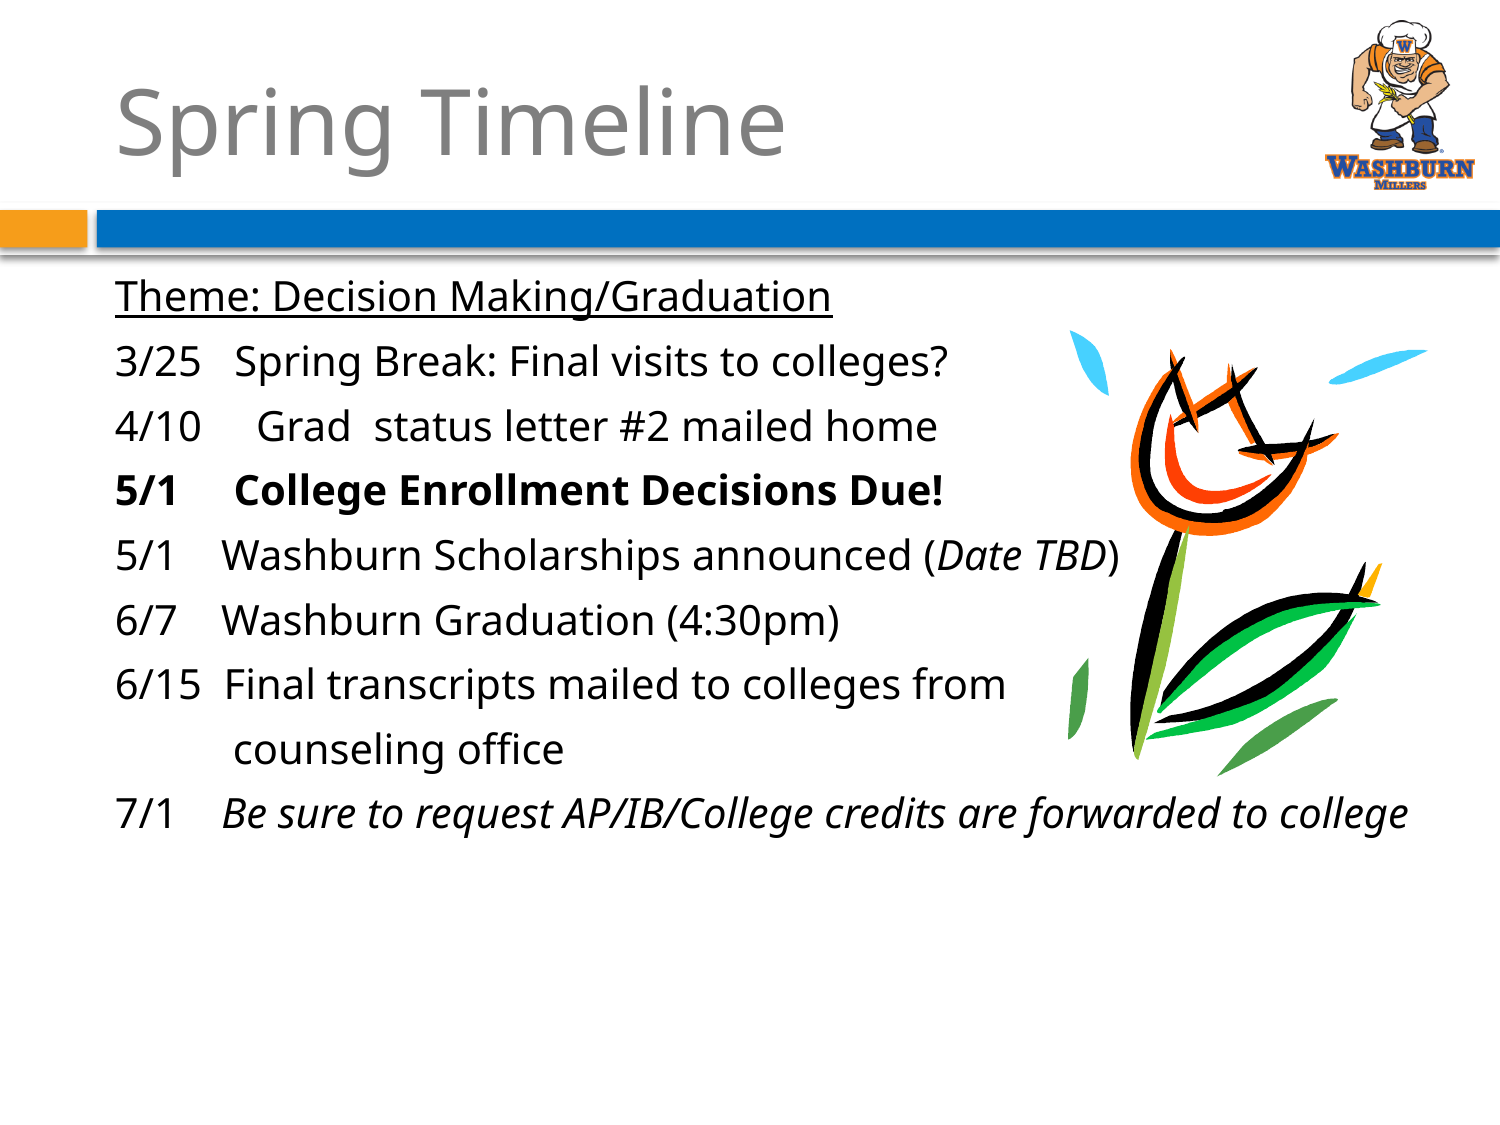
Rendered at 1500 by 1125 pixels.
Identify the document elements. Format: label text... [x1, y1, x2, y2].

list Theme: Decision Making/Graduation 3/25 Spring Break: Final visits to colleges? 4/10 Grad status letter #2 mailed home 5/1 College Enrollment Decisions Due! 5/1 Washburn Scholarships announced (Date TBD) 6/7 Washburn Graduation (4:30pm) 6/15 Final transcripts mailed to colleges from counseling office 7/1 Be sure to request AP/IB/College credits are forwarded to college [99, 262, 1438, 1000]
picture [1062, 324, 1434, 783]
title Spring Timeline [100, 37, 1327, 200]
picture [1324, 20, 1475, 191]
